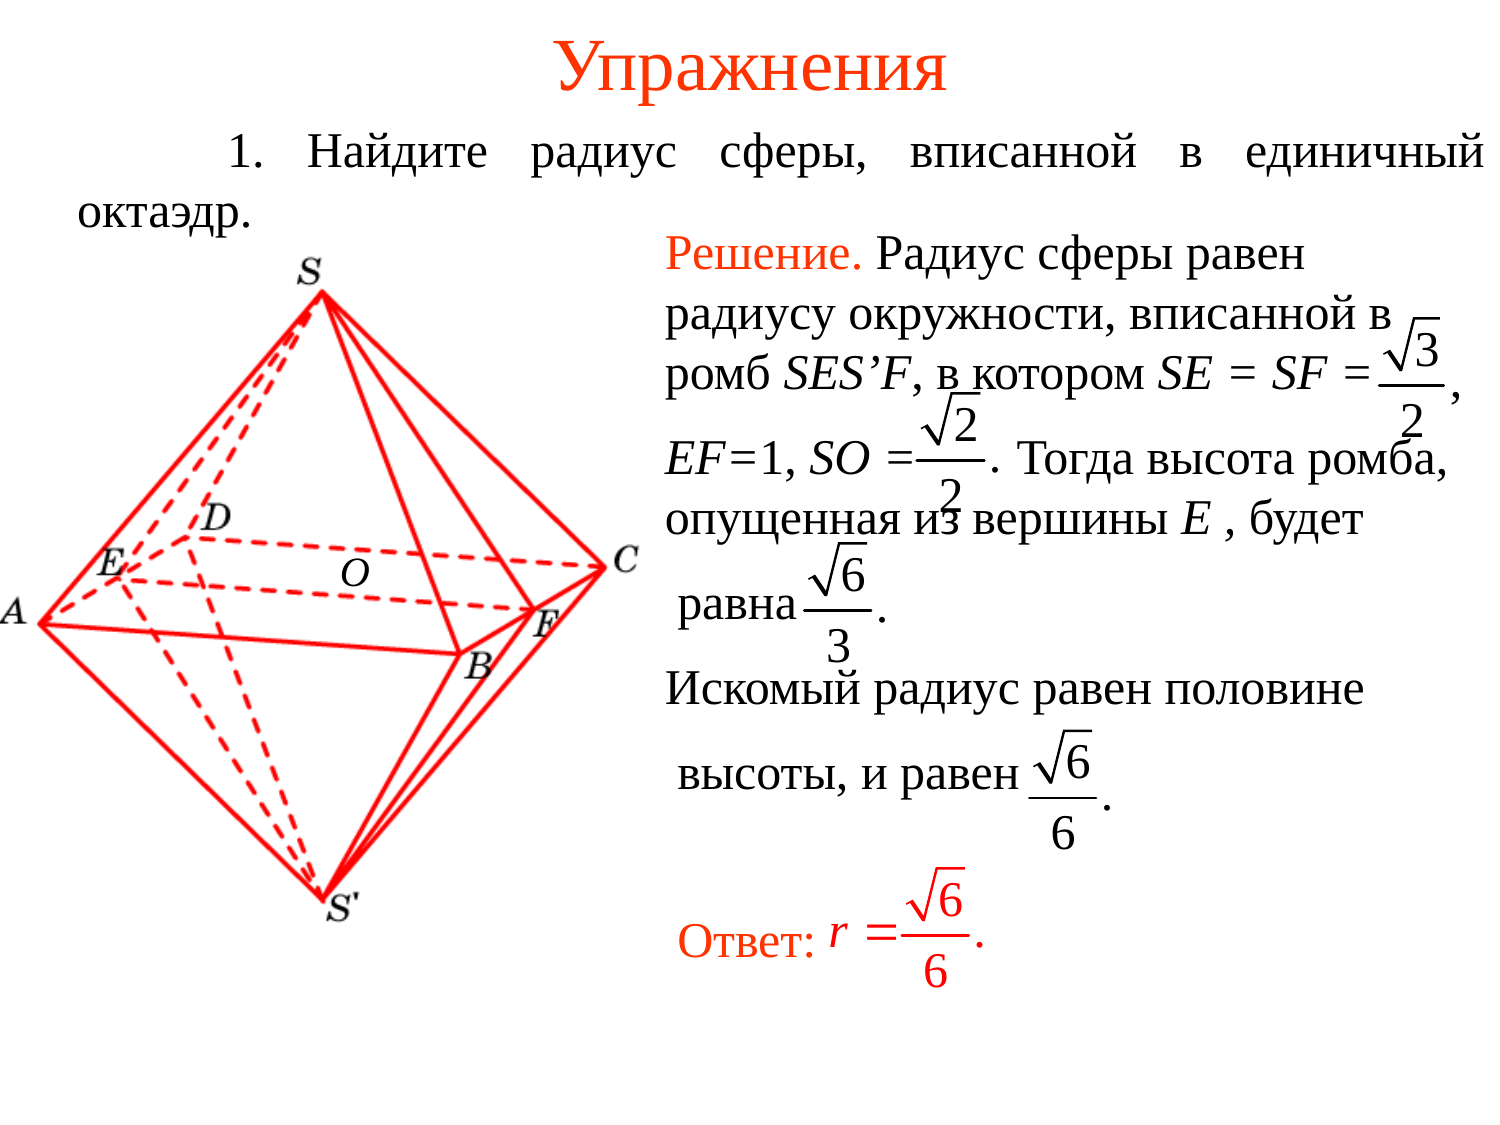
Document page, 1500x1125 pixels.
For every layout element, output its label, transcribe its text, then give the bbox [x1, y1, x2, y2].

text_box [0, 212, 1476, 994]
title Упражнения [112, 10, 1388, 110]
text_box 1. Найдите радиус сферы, вписанной в единичный октаэдр. [62, 110, 1500, 245]
